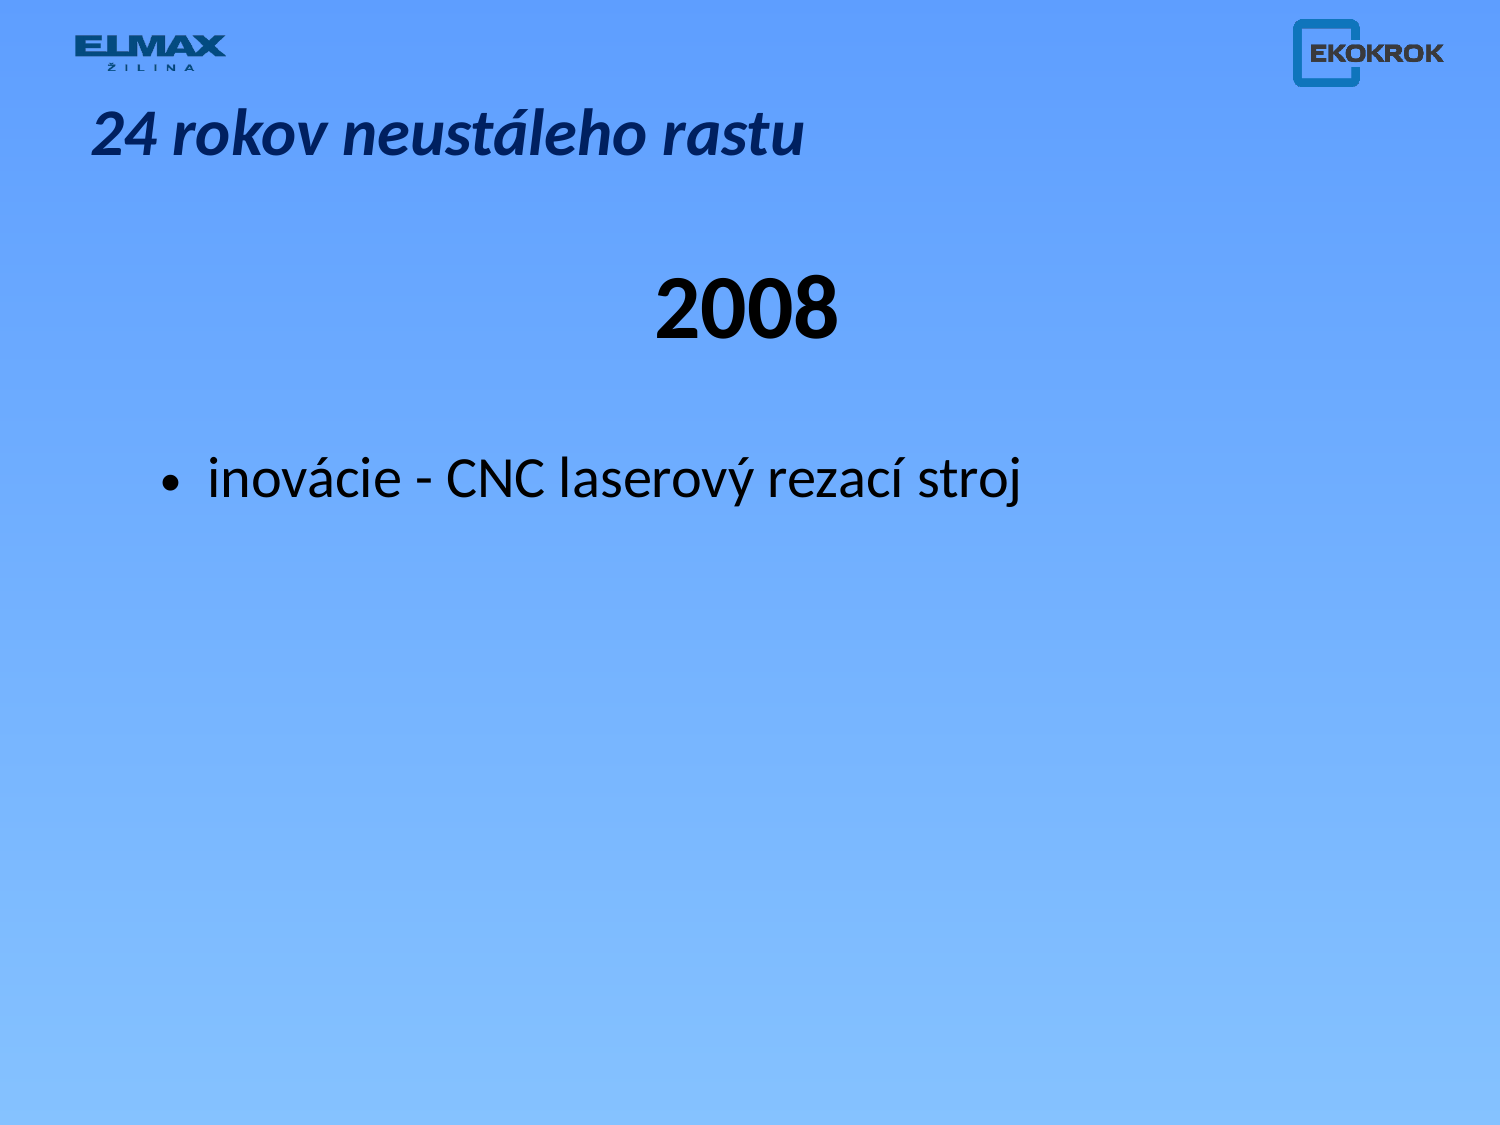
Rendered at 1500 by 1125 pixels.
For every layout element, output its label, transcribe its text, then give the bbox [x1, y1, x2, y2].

picture [1293, 19, 1444, 87]
title 24 rokov neustáleho rastu [75, 45, 1425, 233]
list 2008 inovácie - CNC laserový rezací stroj [70, 262, 1425, 1005]
picture [74, 35, 226, 71]
